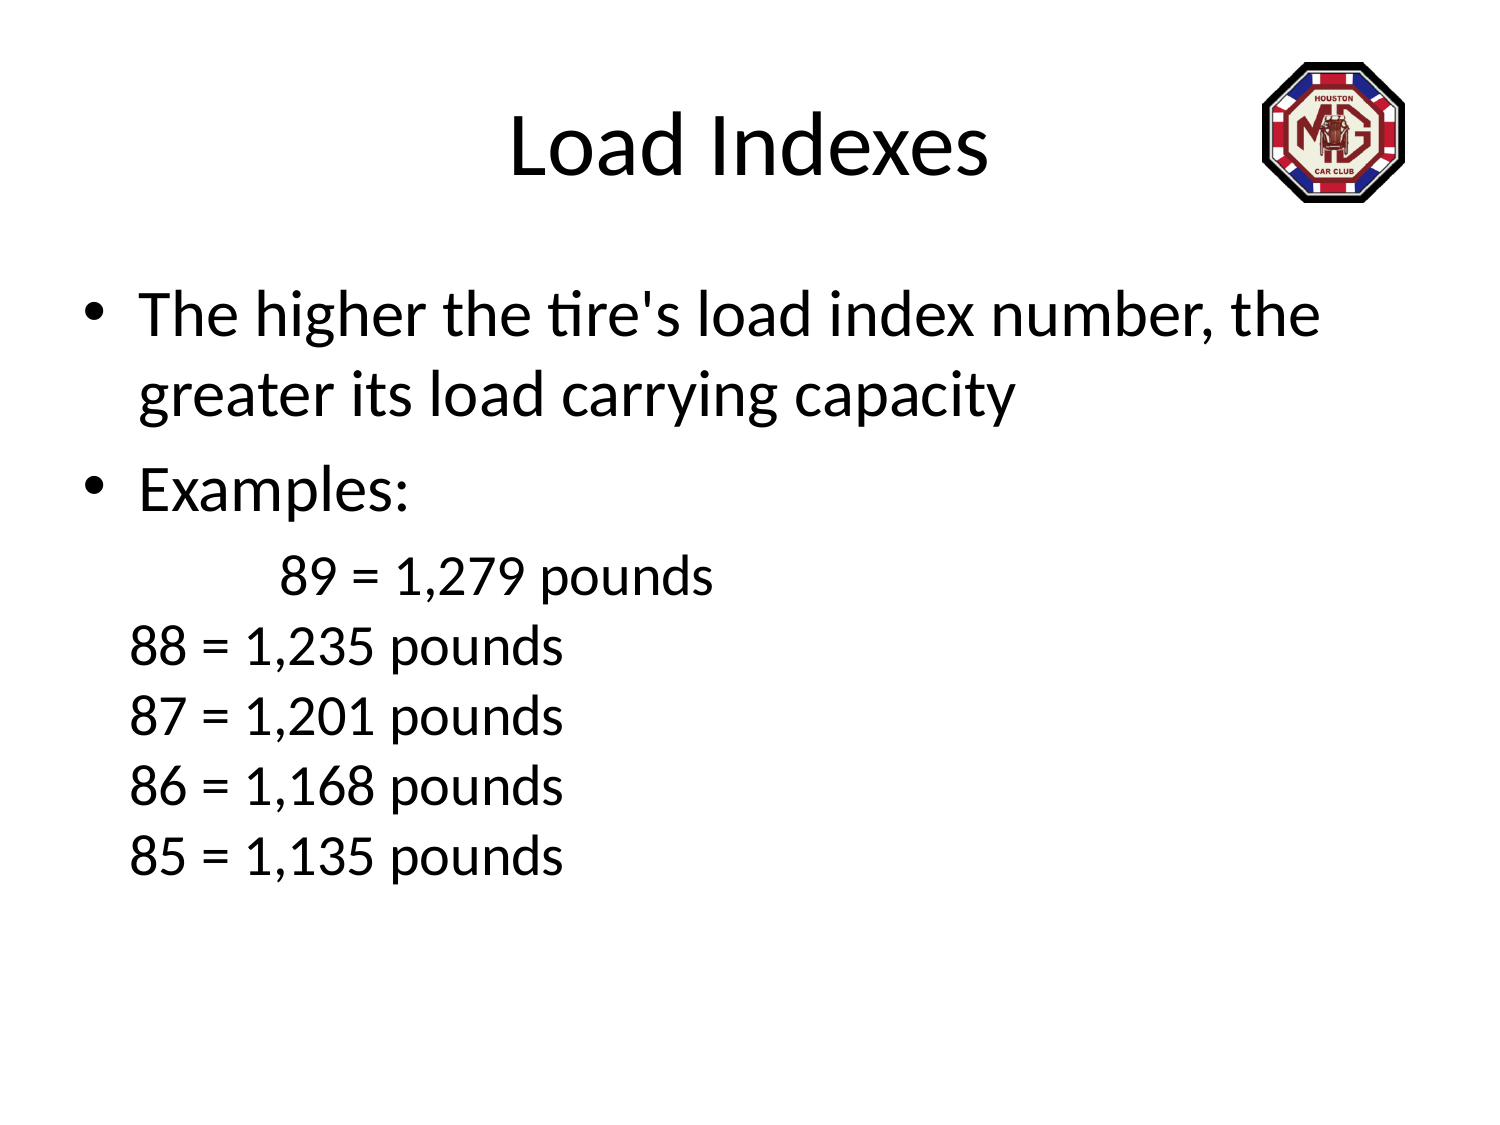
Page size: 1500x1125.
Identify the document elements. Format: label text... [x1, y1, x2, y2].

list The higher the tire's load index number, the greater its load carrying capacity Examples: 89 = 1,279 pounds 88 = 1,235 pounds 87 = 1,201 pounds 86 = 1,168 pounds 85 = 1,135 pounds [74, 261, 1426, 1006]
title Load Indexes [74, 44, 1426, 234]
